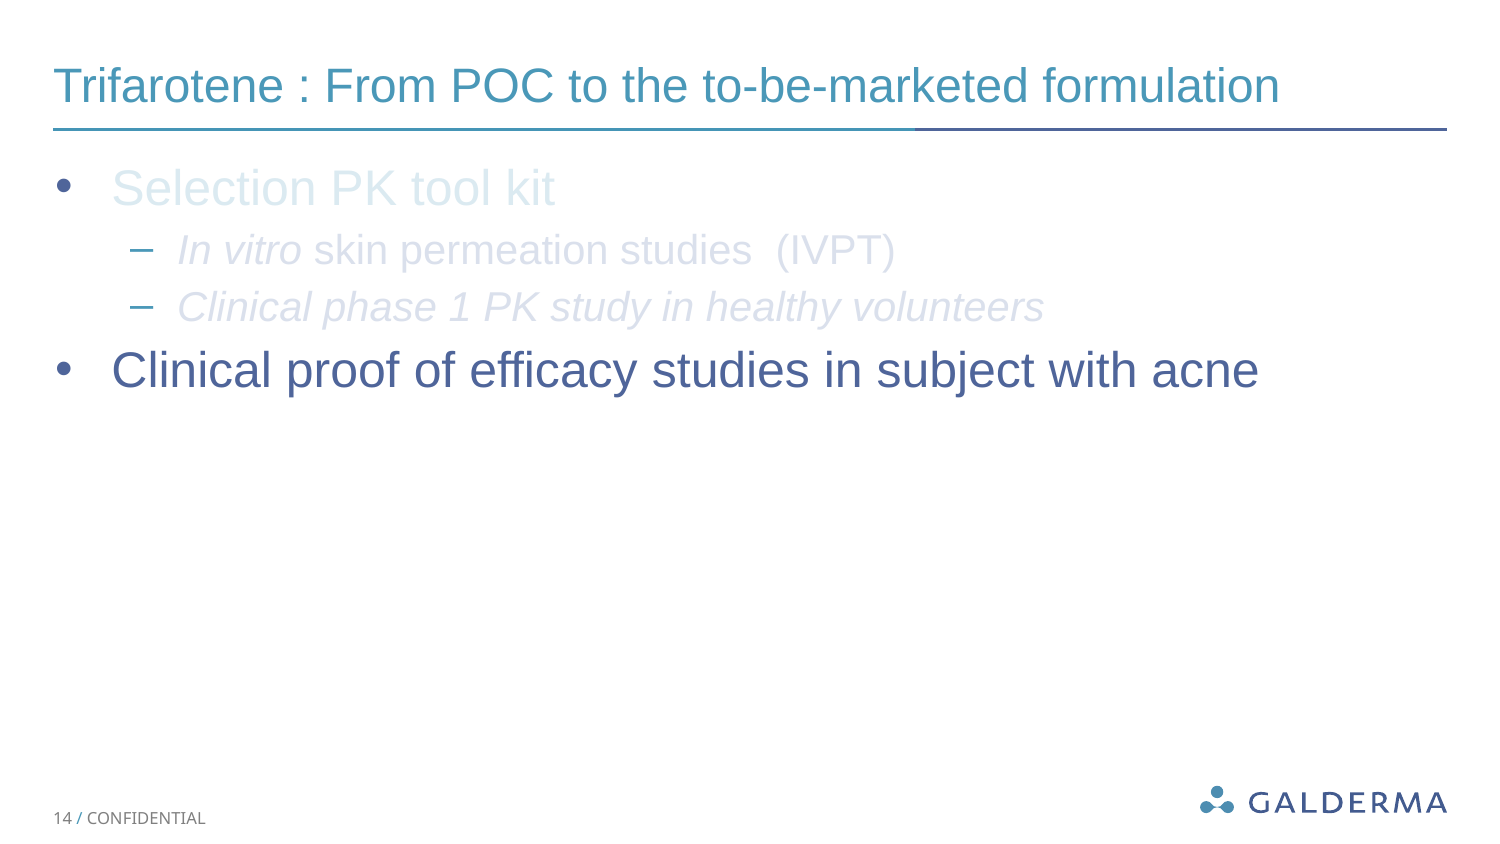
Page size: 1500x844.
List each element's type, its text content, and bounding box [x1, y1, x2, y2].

title Trifarotene : From POC to the to-be-marketed formulation [53, 14, 1447, 112]
list Selection PK tool kit In vitro skin permeation studies (IVPT) Clinical phase 1 PK study in healthy volunteers Clinical proof of efficacy studies in subject with acne [55, 147, 1483, 777]
